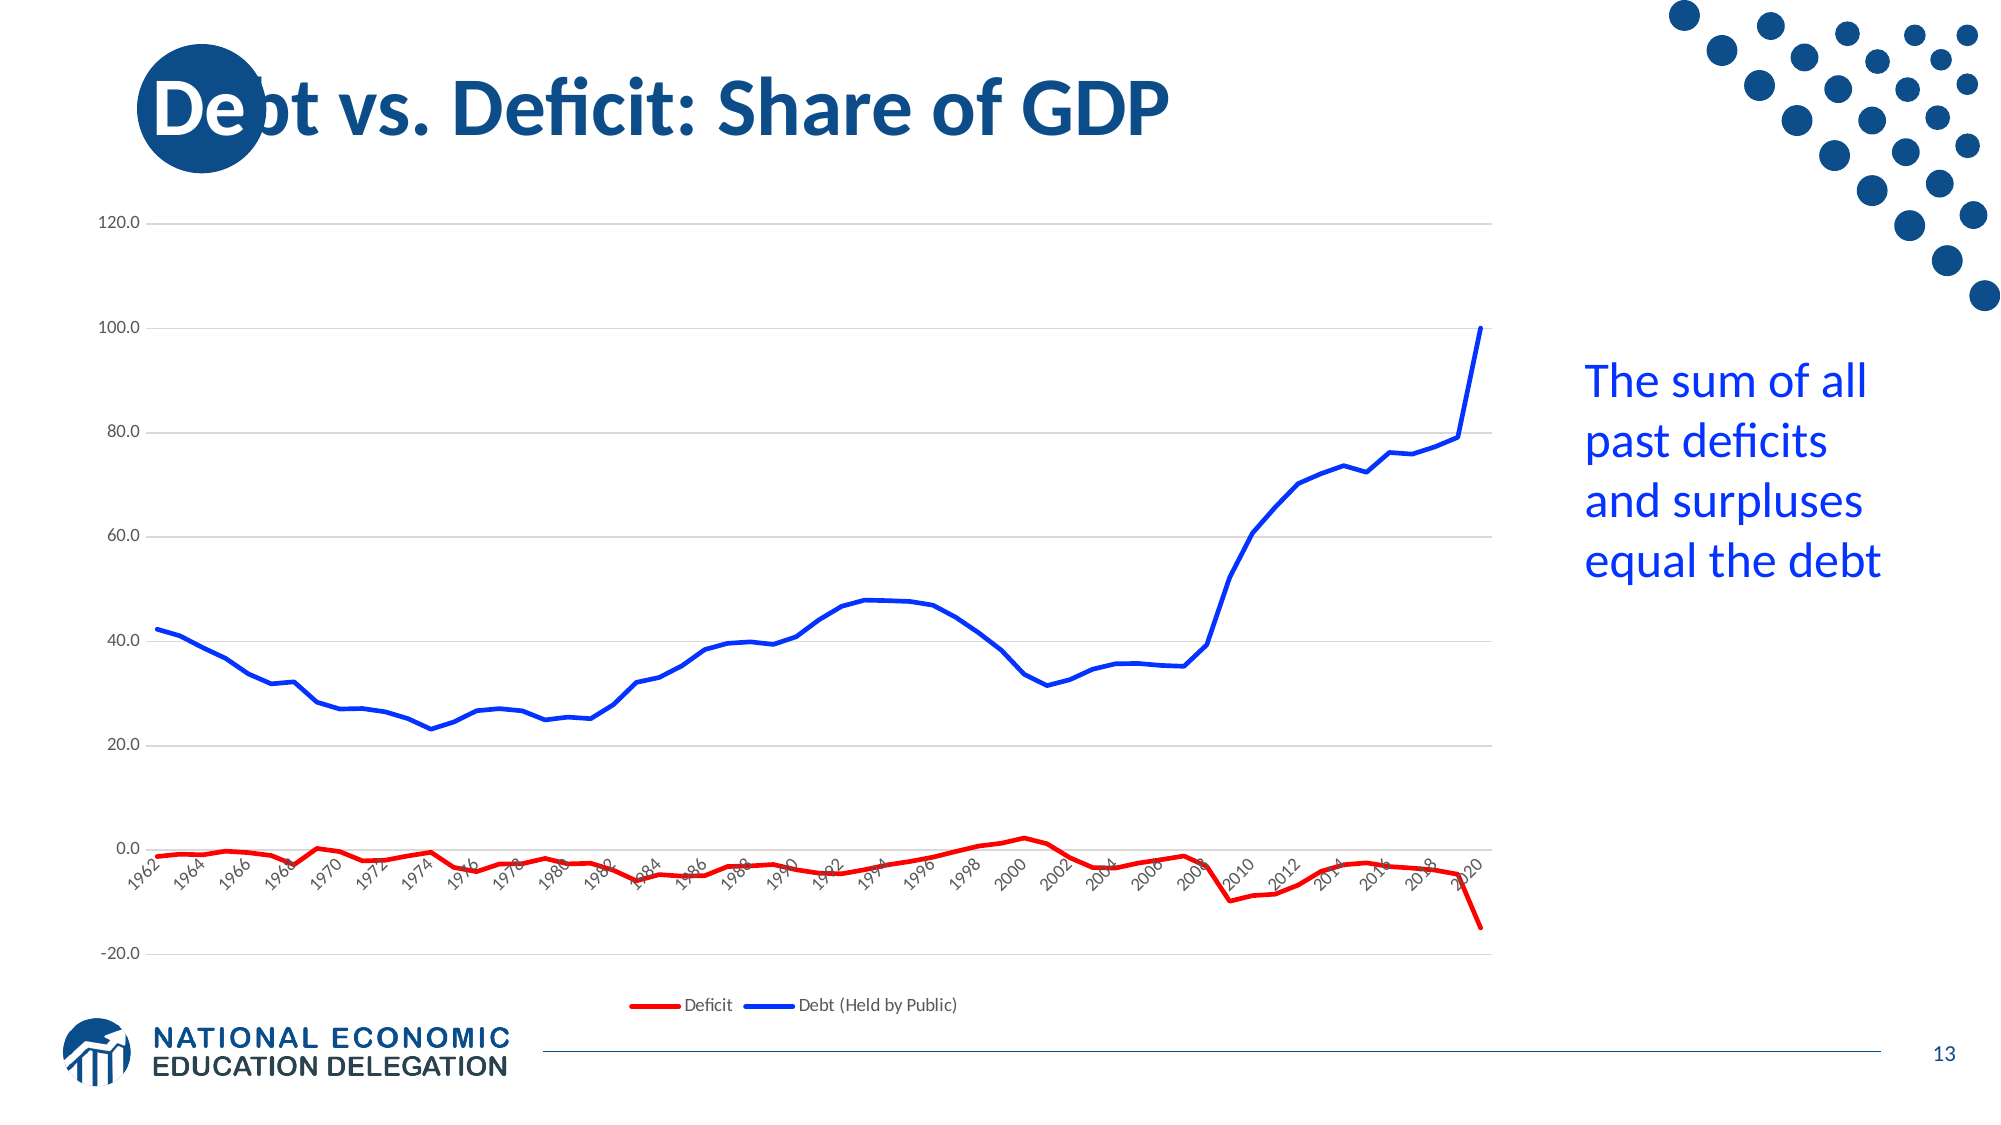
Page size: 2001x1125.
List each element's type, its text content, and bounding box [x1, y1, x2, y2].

slide_number 13 [1521, 1022, 1972, 1082]
text_box The sum of all past deficits and surpluses equal the debt [1569, 339, 1918, 595]
picture [55, 1013, 520, 1091]
title Debt vs. Deficit: Share of GDP [137, 0, 1863, 218]
chart [68, 198, 1522, 1022]
